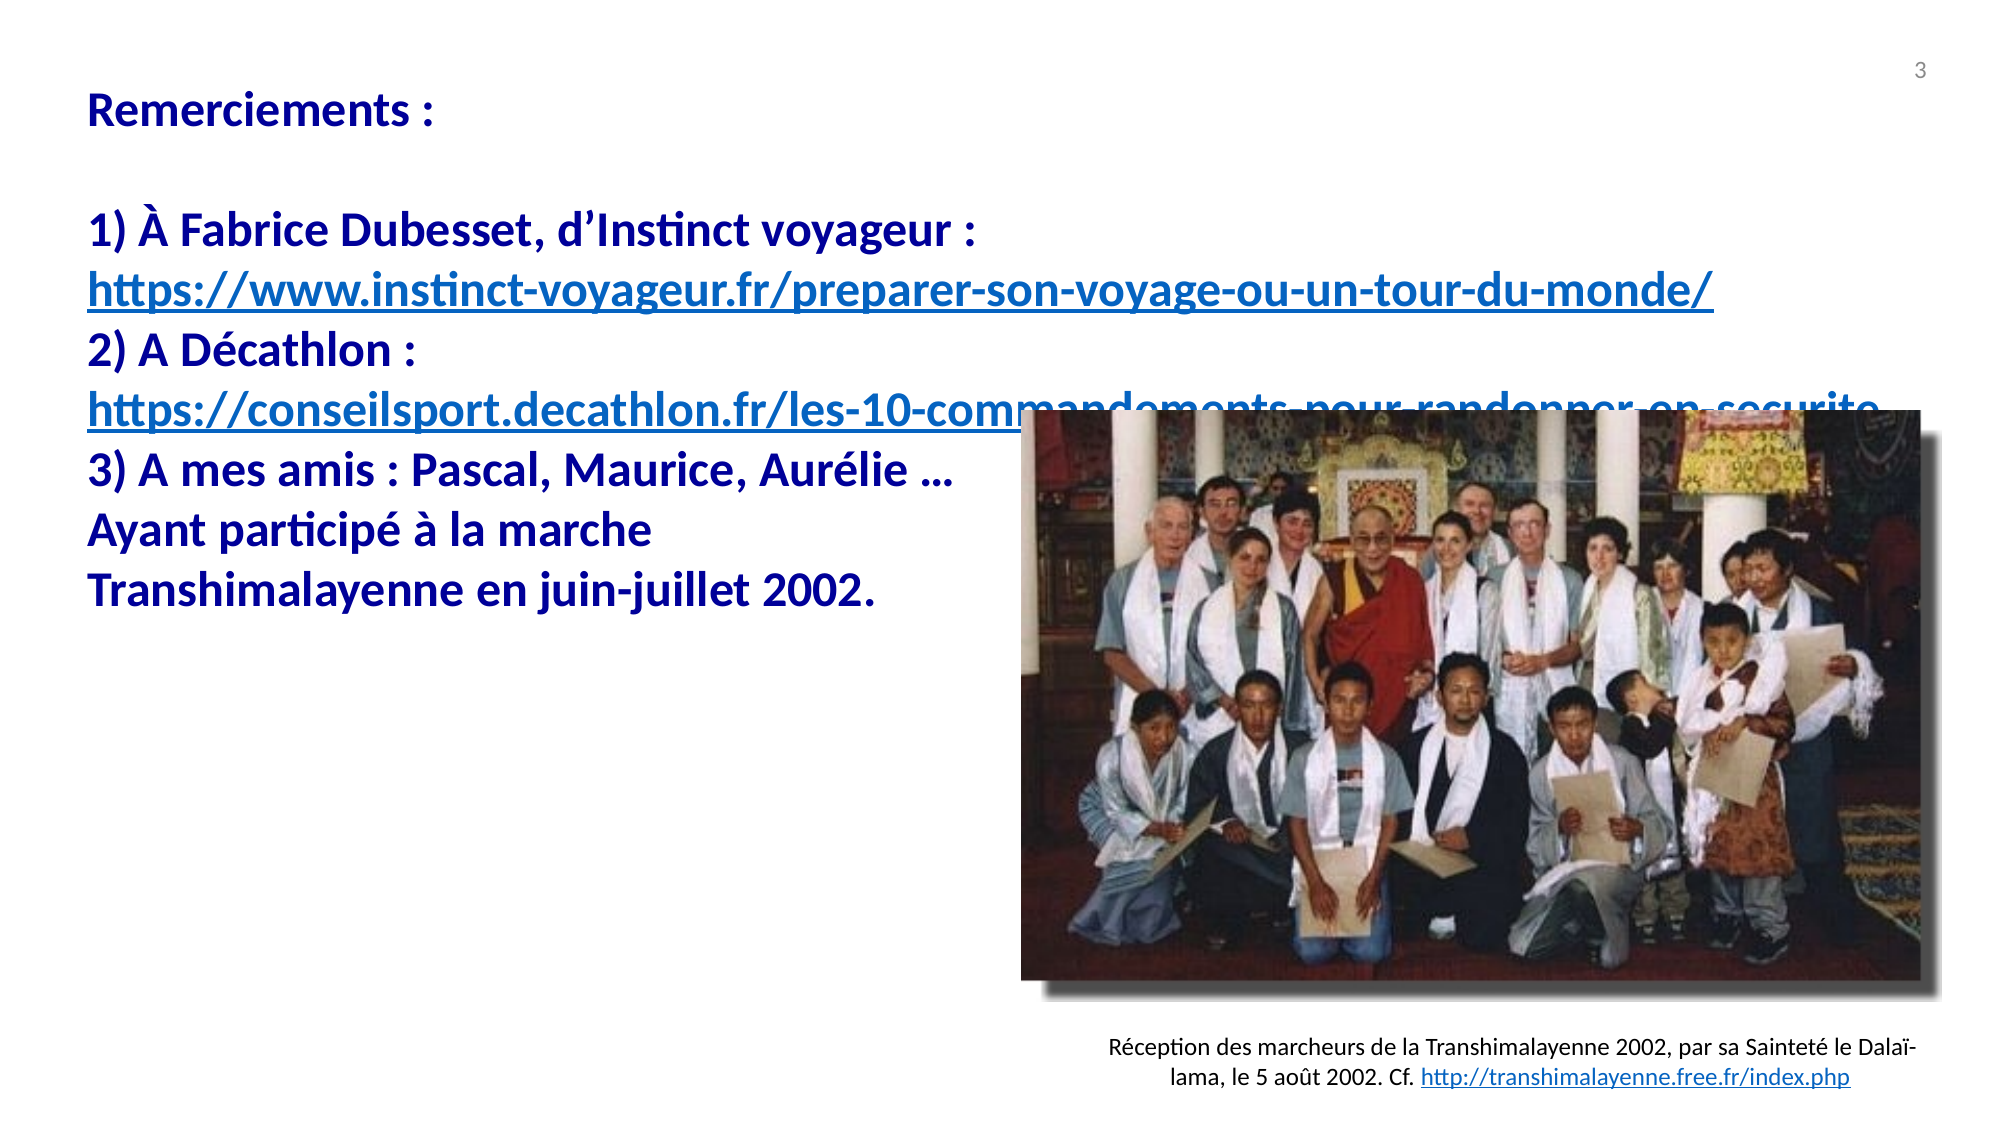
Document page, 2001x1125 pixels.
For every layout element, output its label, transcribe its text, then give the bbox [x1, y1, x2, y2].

slide_number 3 [1491, 38, 1942, 68]
text_box Remerciements : 1) À Fabrice Dubesset, d’Instinct voyageur : https://www.instinct-voyageur.fr/preparer-son-voyage-ou-un-tour-du-monde/ 2) A Décathlon : https://conseilsport.decathlon.fr/les-10-commandements-pour-randonner-en-securite 3) A mes amis : Pascal, Maurice, Aurélie … Ayant participé à la marche Transhimalayenne en juin-juillet 2002. [72, 68, 1970, 624]
picture [1021, 410, 1942, 1002]
text_box Réception des marcheurs de la Transhimalayenne 2002, par sa Sainteté le Dalaï-lama, le 5 août 2002. Cf. http://transhimalayenne.free.fr/index.php [1071, 1022, 1956, 1098]
